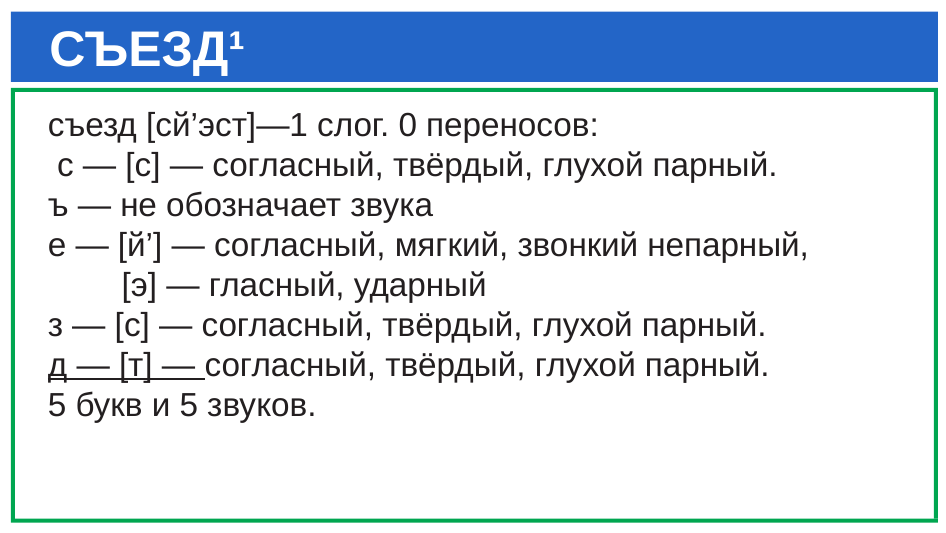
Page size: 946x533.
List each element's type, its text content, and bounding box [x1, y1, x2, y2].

list съезд [сй’эст]—1 слог. 0 переносов: с — [с] — согласный, твёрдый, глухой парный. ъ — не обозначает звука е — [й’] — согласный, мягкий, звонкий непарный, [э] — гласный, ударный з — [с] — согласный, твёрдый, глухой парный. д — [т] — согласный, твёрдый, глухой парный. 5 букв и 5 звуков. [47, 103, 851, 463]
title СЪЕЗД¹ [49, 16, 897, 78]
